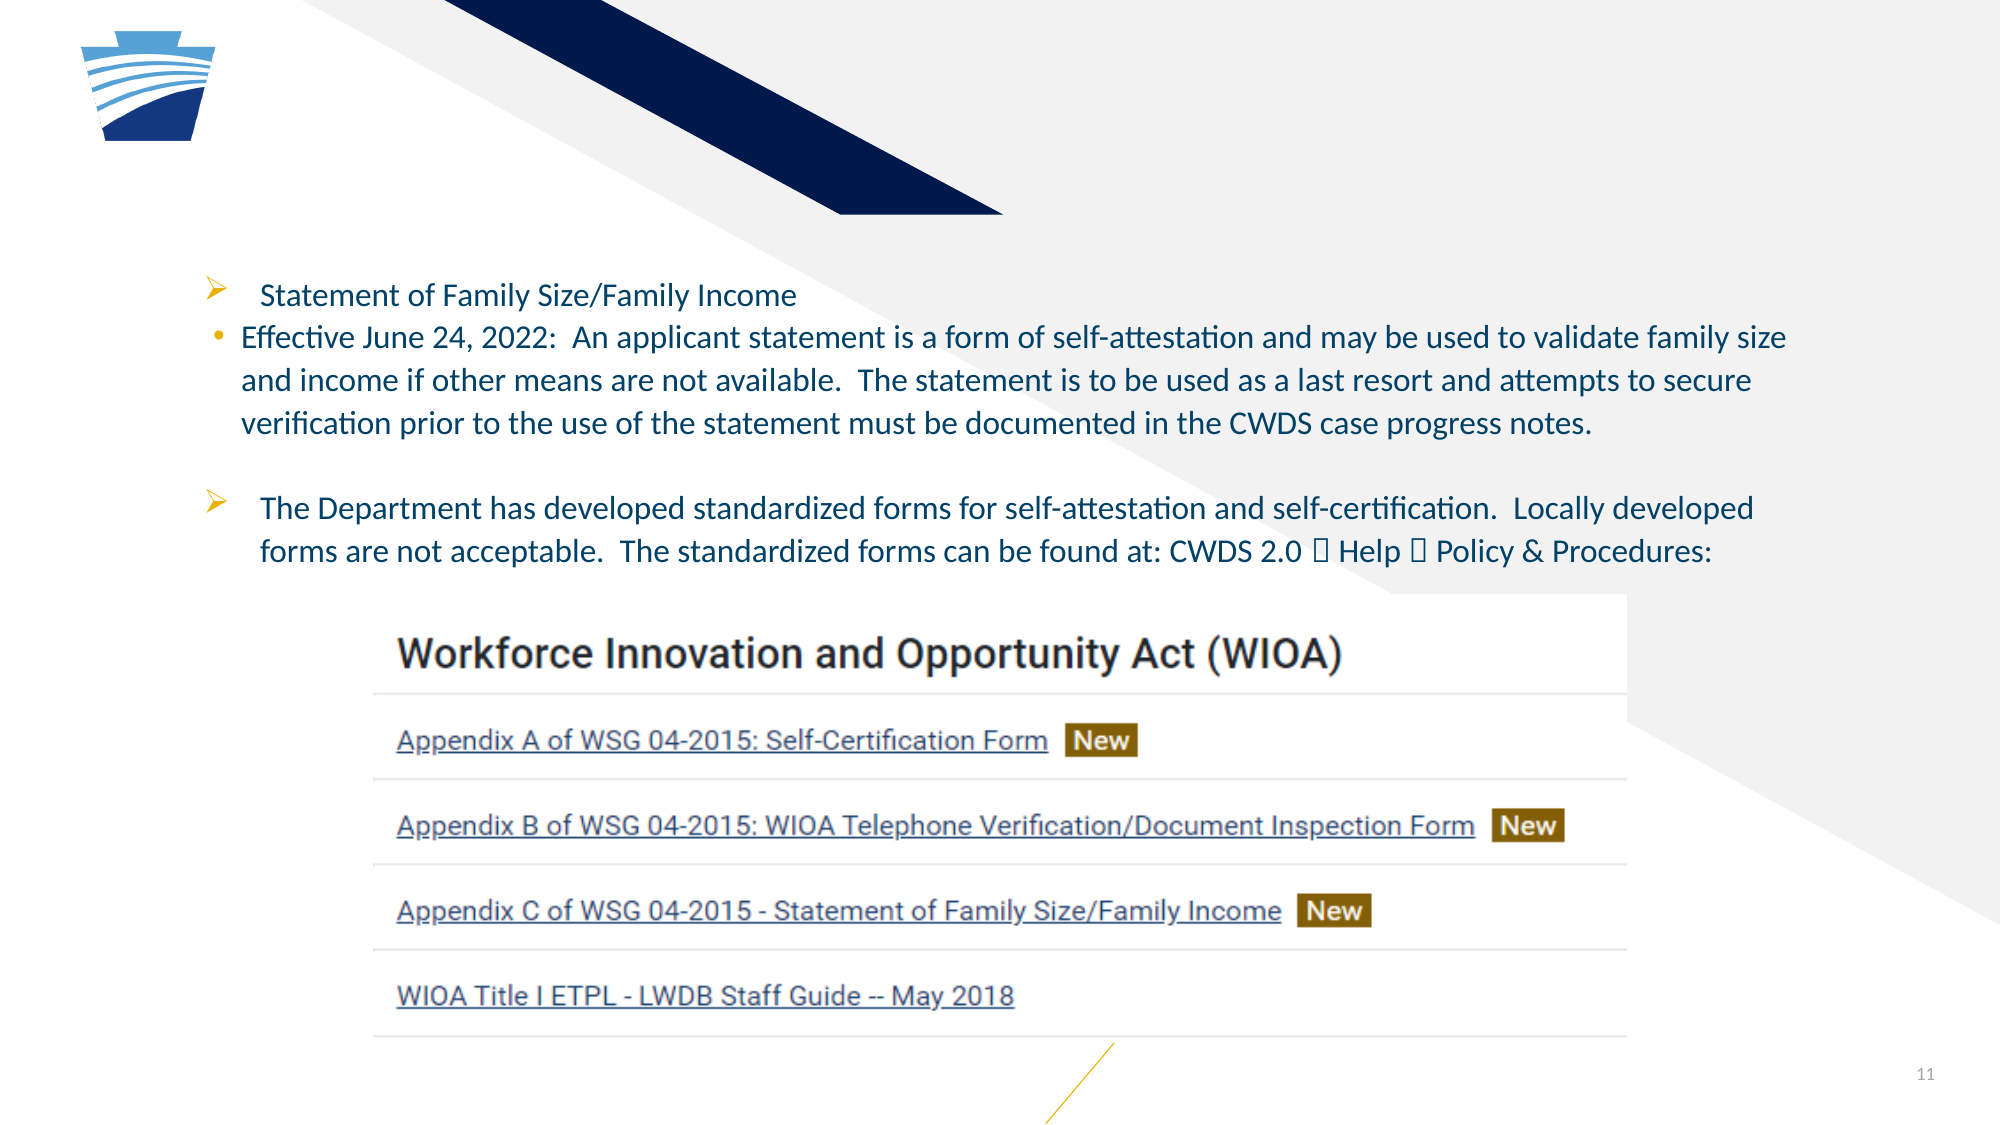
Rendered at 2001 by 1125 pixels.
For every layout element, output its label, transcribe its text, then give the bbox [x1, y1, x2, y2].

slide_number 11 [1828, 1042, 1950, 1103]
picture [373, 594, 1627, 1043]
list Statement of Family Size/Family Income Effective June 24, 2022: An applicant statement is a form of self-attestation and may be used to validate family size and income if other means are not available. The statement is to be used as a last resort and attempts to secure verification prior to the use of the statement must be documented in the CWDS case progress notes. The Department has developed standardized forms for self-attestation and self-certification. Locally developed forms are not acceptable. The standardized forms can be found at: CWDS 2.0  Help  Policy & Procedures: [189, 262, 1811, 642]
picture [64, 15, 230, 156]
